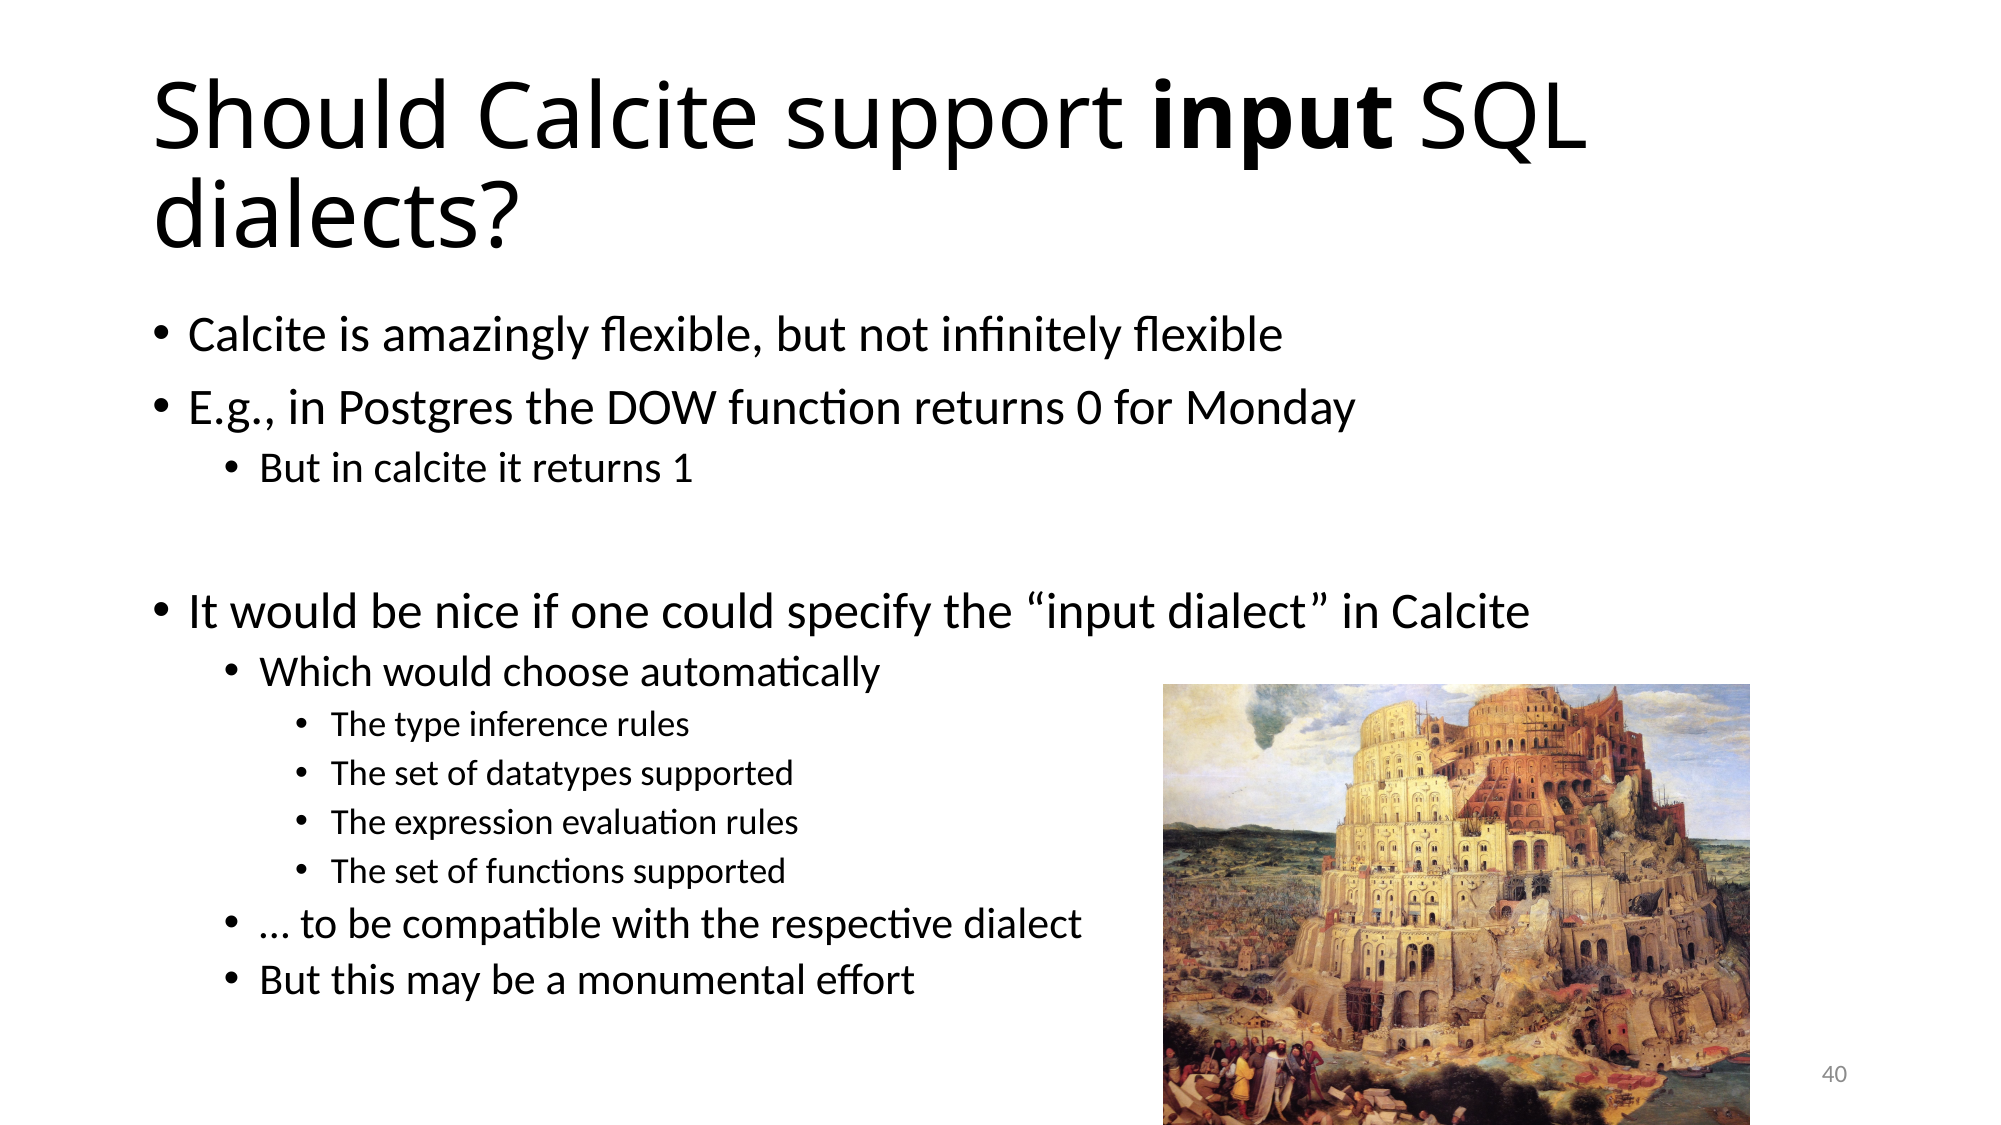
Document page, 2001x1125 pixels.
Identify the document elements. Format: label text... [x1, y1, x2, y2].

slide_number 40 [1798, 1042, 1863, 1103]
title Should Calcite support input SQL dialects? [137, 59, 1863, 278]
picture [1163, 684, 1750, 1125]
list Calcite is amazingly flexible, but not infinitely flexible E.g., in Postgres the DOW function returns 0 for Monday But in calcite it returns 1 It would be nice if one could specify the “input dialect” in Calcite Which would choose automatically The type inference rules The set of datatypes supported The expression evaluation rules The set of functions supported … to be compatible with the respective dialect But this may be a monumental effort [137, 299, 1863, 1014]
